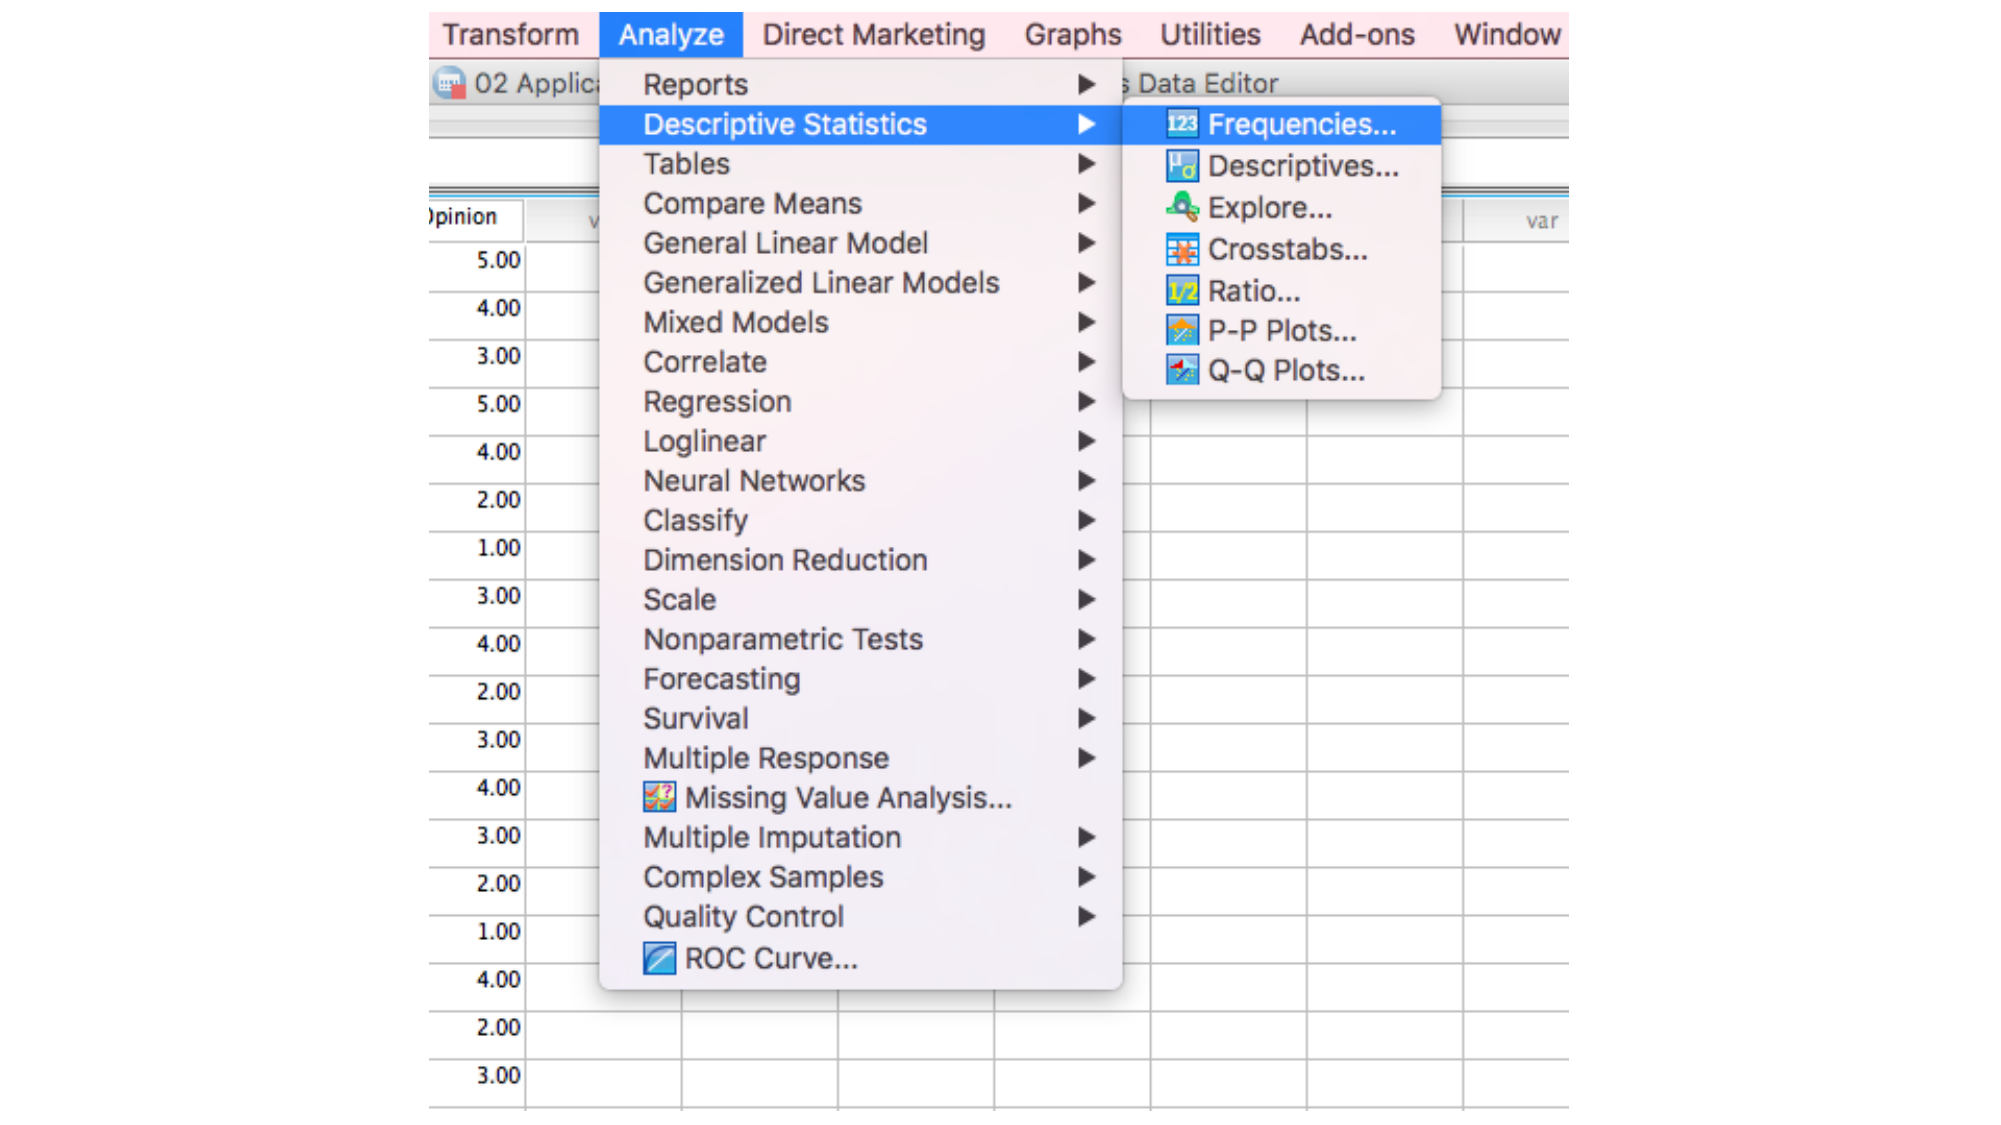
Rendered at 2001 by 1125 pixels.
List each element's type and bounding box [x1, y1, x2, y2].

picture [429, 12, 1569, 1111]
